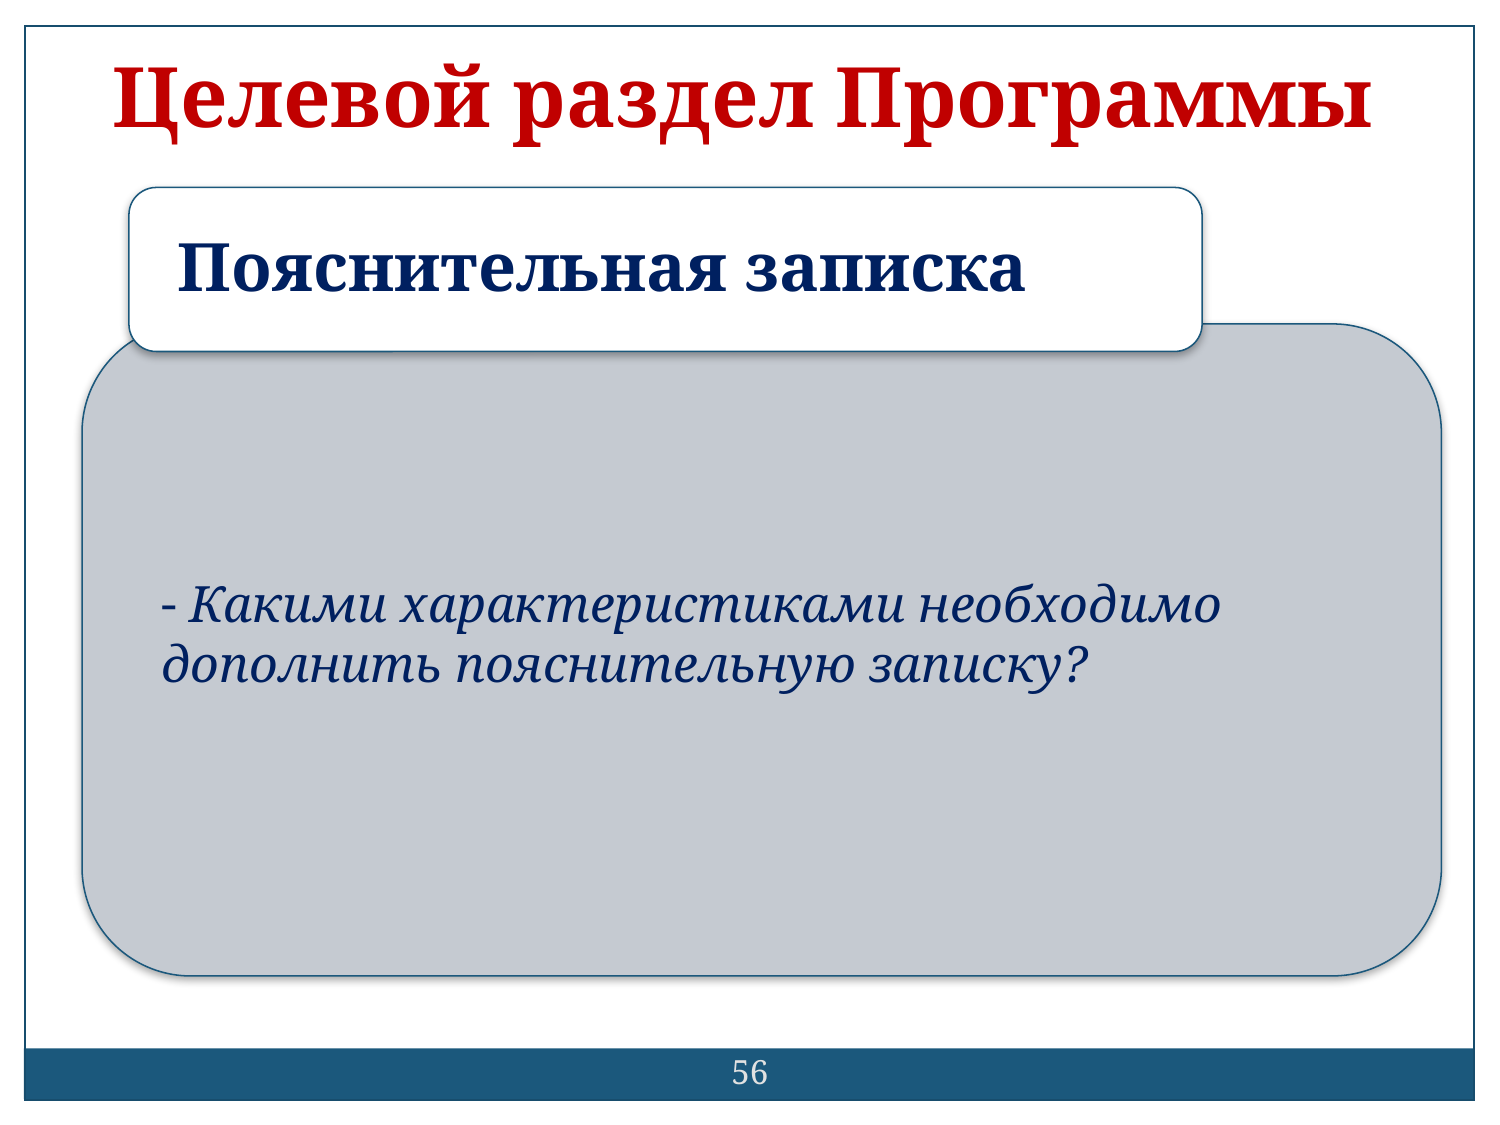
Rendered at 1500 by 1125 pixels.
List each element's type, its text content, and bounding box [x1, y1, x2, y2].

text_box Целевой раздел Программы [67, 0, 1418, 152]
slide_number 56 [699, 1037, 800, 1110]
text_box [81, 323, 1454, 977]
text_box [128, 187, 1203, 352]
